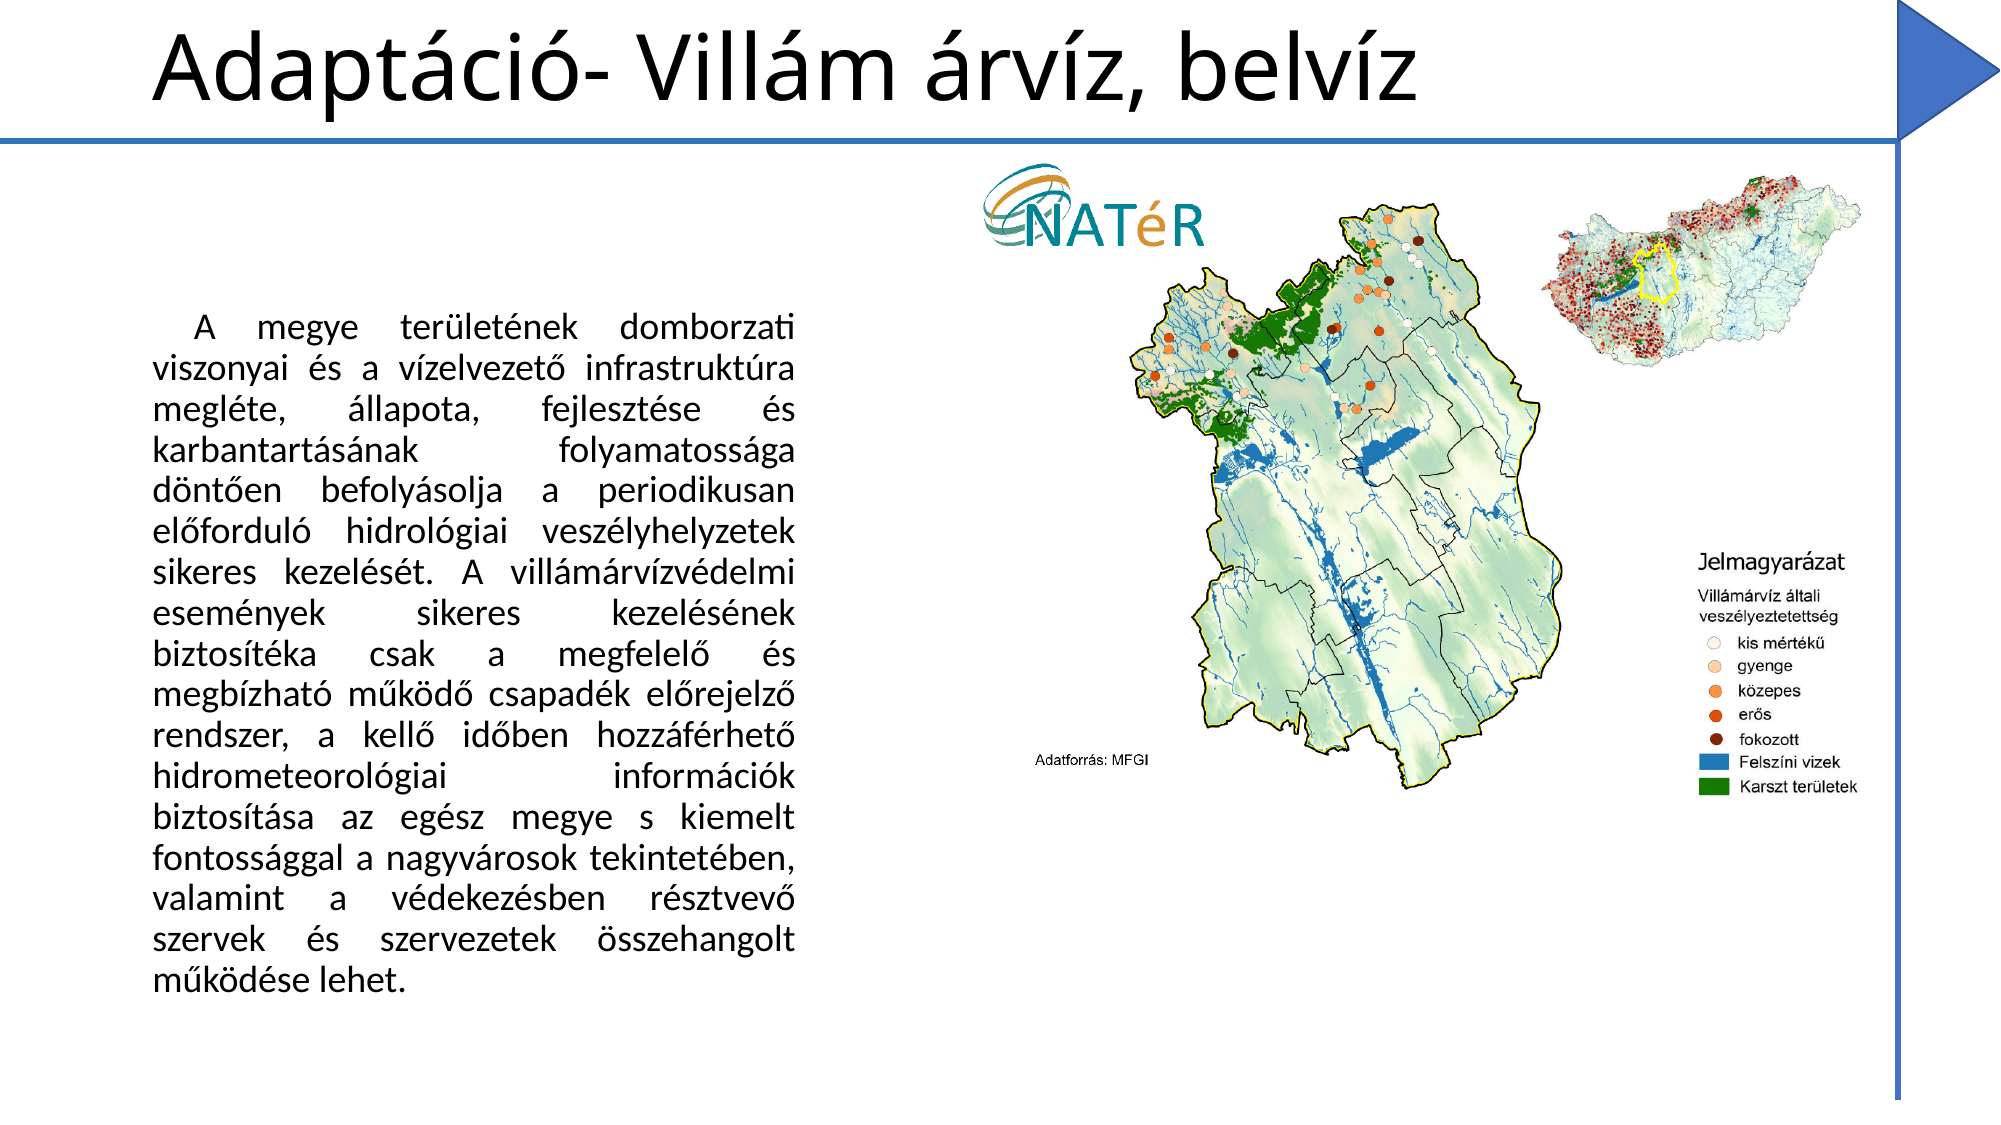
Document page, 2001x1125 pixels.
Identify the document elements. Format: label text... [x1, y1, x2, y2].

list A megye területének domborzati viszonyai és a vízelvezető infrastruktúra megléte, állapota, fejlesztése és karbantartásának folyamatossága döntően befolyásolja a periodikusan előforduló hidrológiai veszélyhelyzetek sikeres kezelését. A villámárvízvédelmi események sikeres kezelésének biztosítéka csak a megfelelő és megbízható működő csapadék előrejelző rendszer, a kellő időben hozzáférhető hidrometeorológiai információk biztosítása az egész megye s kiemelt fontossággal a nagyvárosok tekintetében, valamint a védekezésben résztvevő szervek és szervezetek összehangolt működése lehet. [137, 299, 811, 1014]
picture [977, 158, 1863, 801]
title Adaptáció- Villám árvíz, belvíz [137, 0, 1863, 138]
text_box [1897, 0, 2000, 142]
